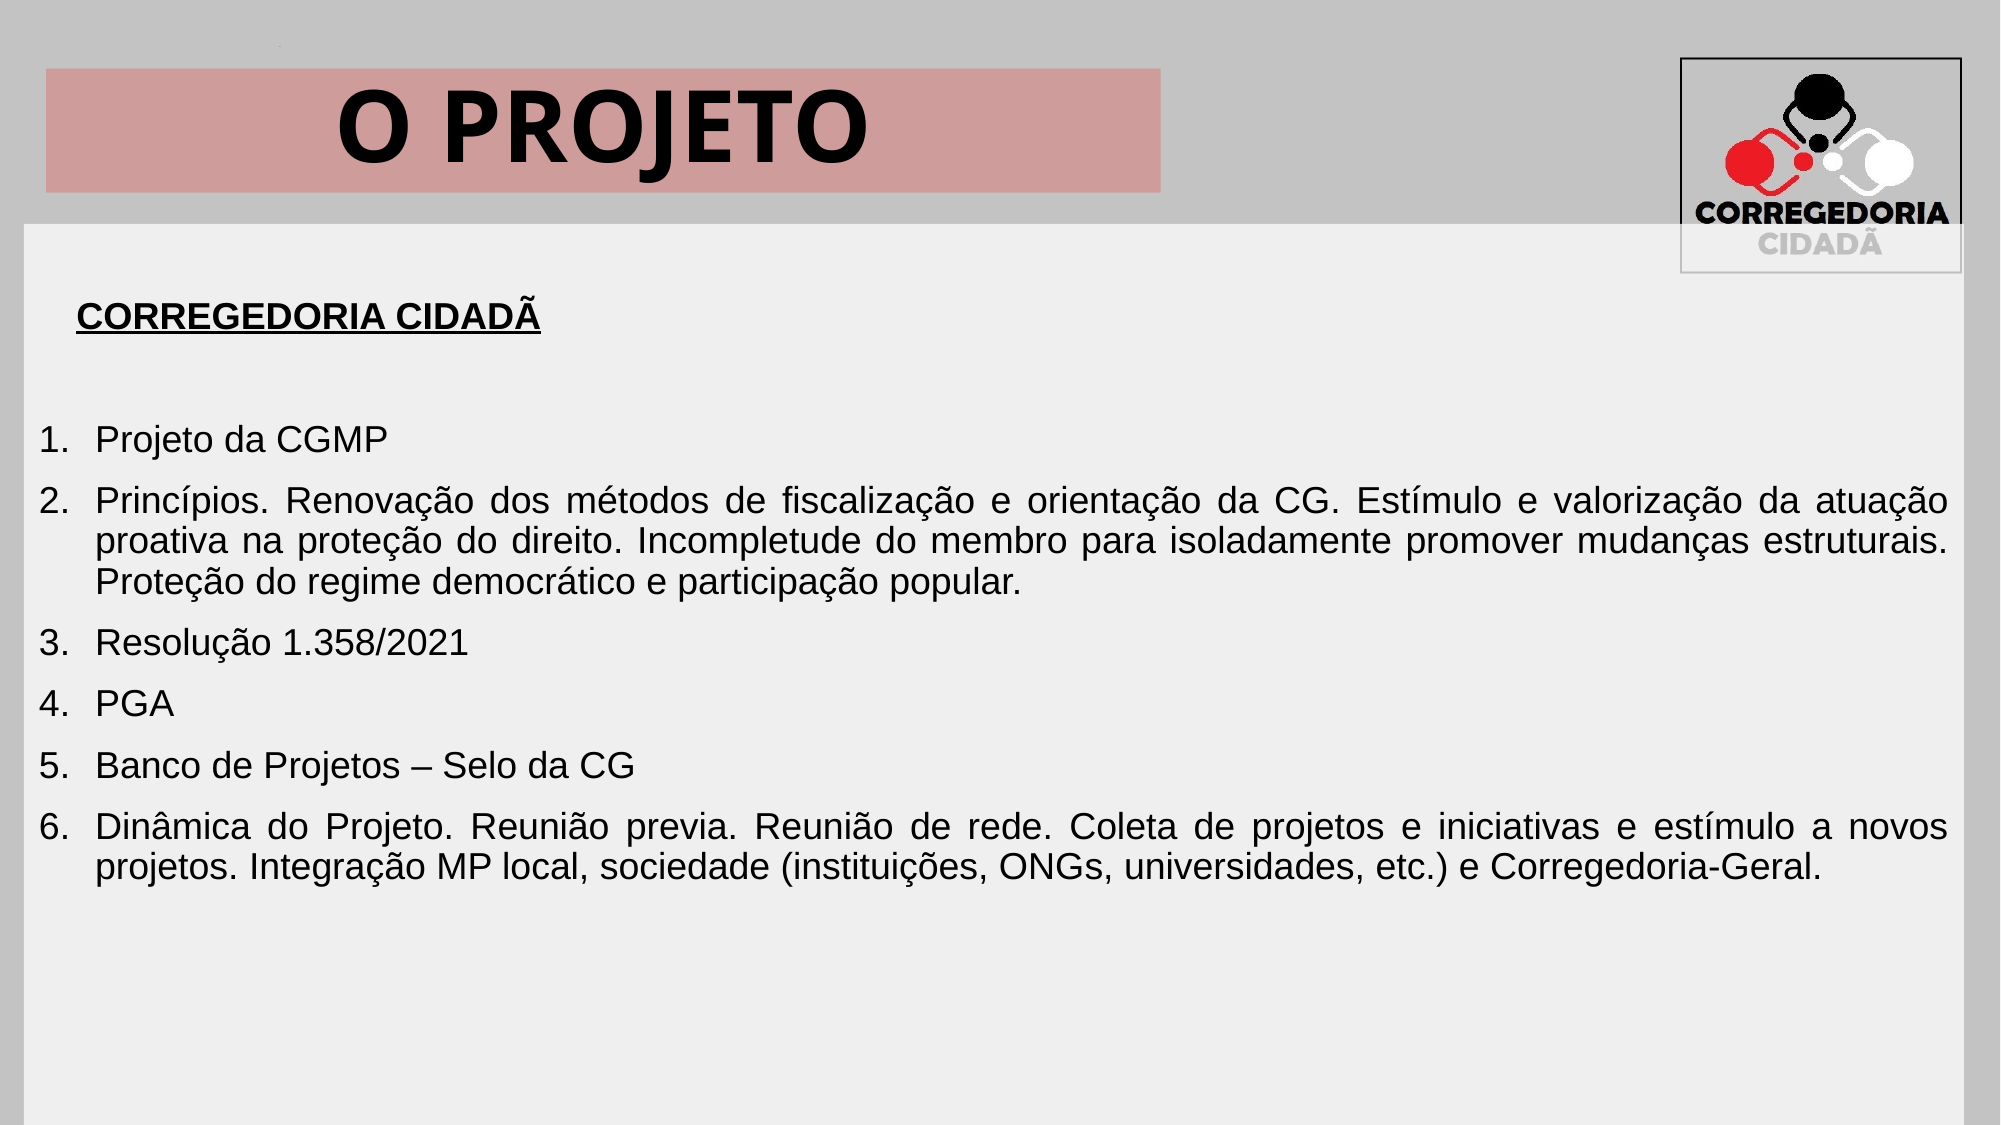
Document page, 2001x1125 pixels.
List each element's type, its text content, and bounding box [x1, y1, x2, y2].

picture [0, 0, 2001, 1125]
text_box O PROJETO [46, 68, 1161, 193]
list CORREGEDORIA CIDADÃ Projeto da CGMP Princípios. Renovação dos métodos de fiscalização e orientação da CG. Estímulo e valorização da atuação proativa na proteção do direito. Incompletude do membro para isoladamente promover mudanças estruturais. Proteção do regime democrático e participação popular. Resolução 1.358/2021 PGA Banco de Projetos – Selo da CG Dinâmica do Projeto. Reunião previa. Reunião de rede. Coleta de projetos e iniciativas e estímulo a novos projetos. Integração MP local, sociedade (instituições, ONGs, universidades, etc.) e Corregedoria-Geral. [23, 223, 1964, 1125]
